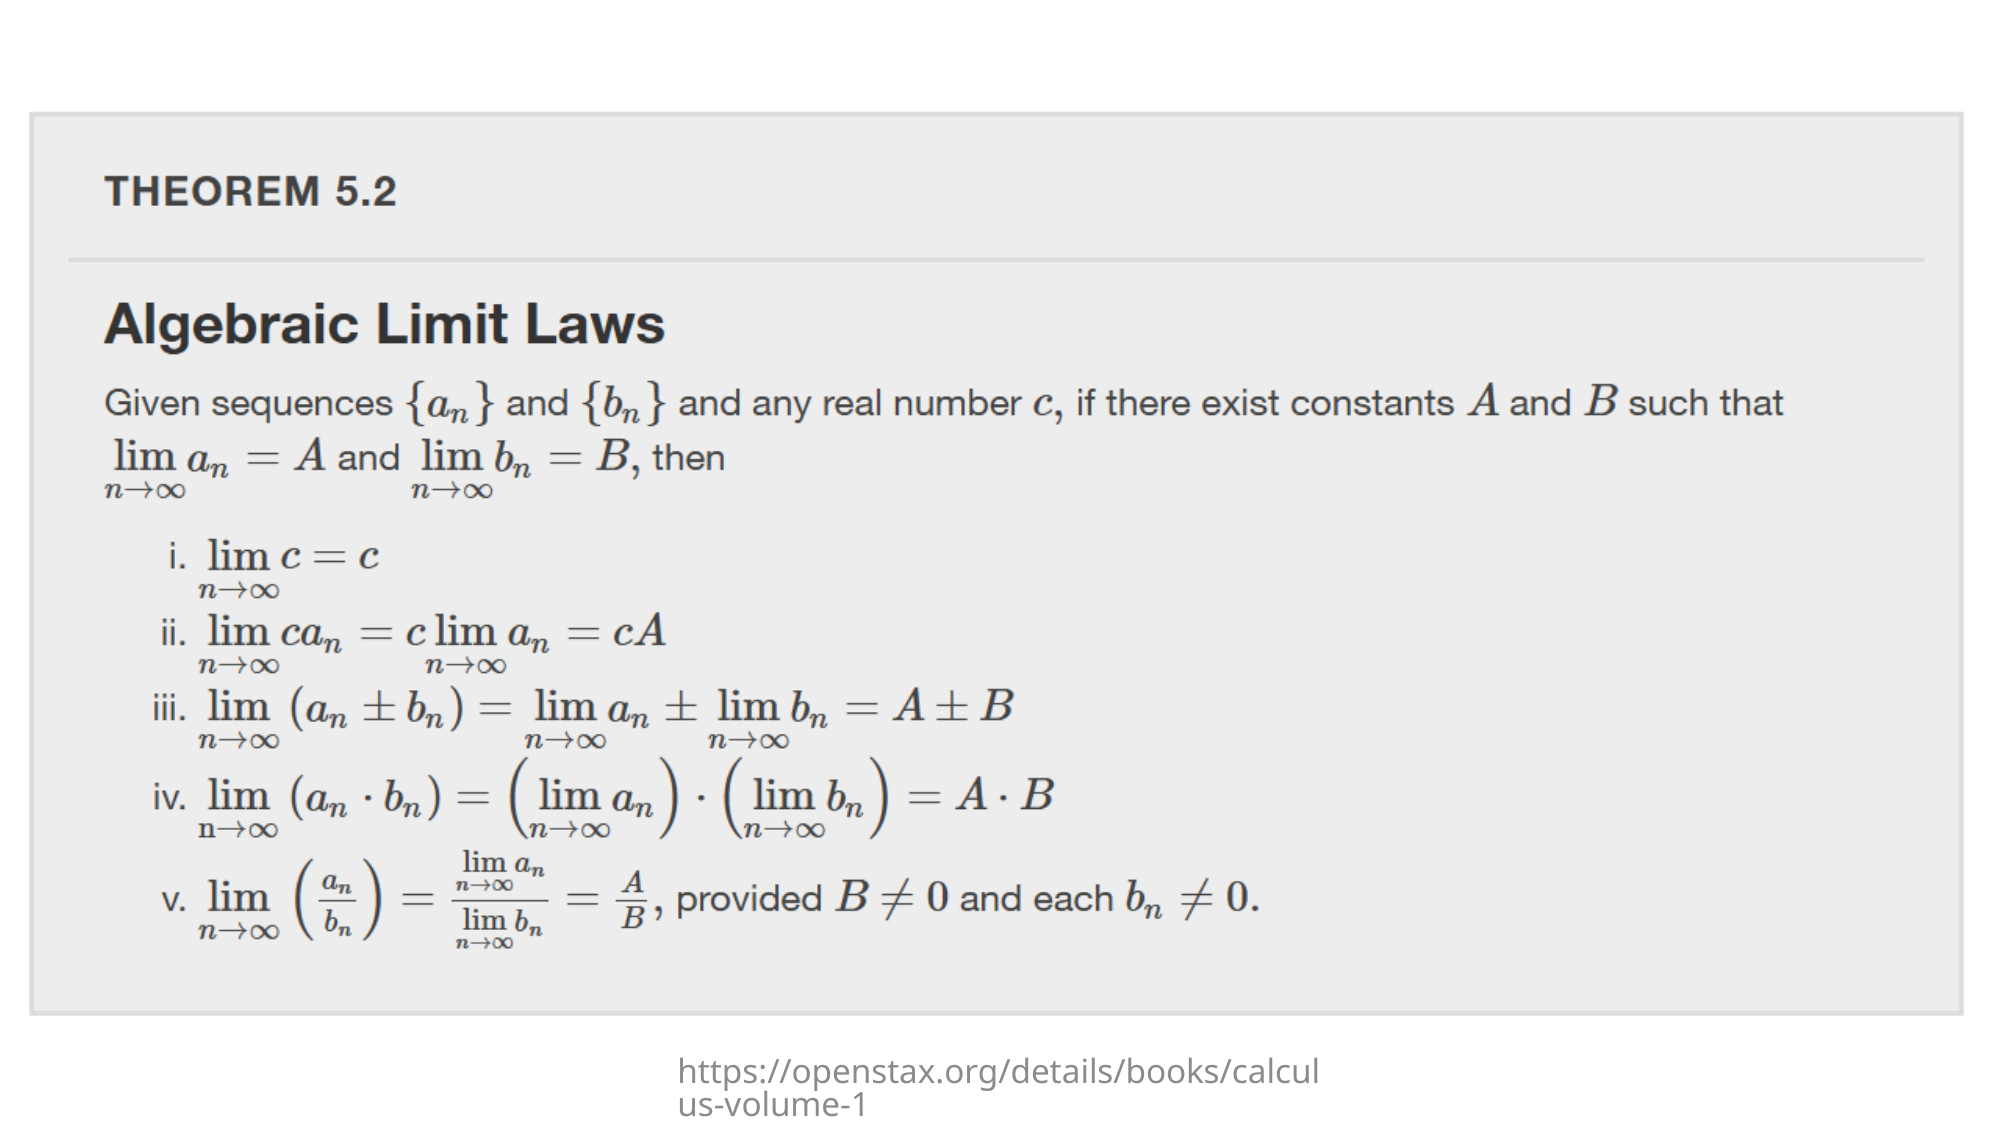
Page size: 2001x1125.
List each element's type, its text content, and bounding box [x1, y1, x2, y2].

picture [3, 84, 1997, 1041]
footer https://openstax.org/details/books/calculus-volume-1 [662, 1042, 1338, 1103]
